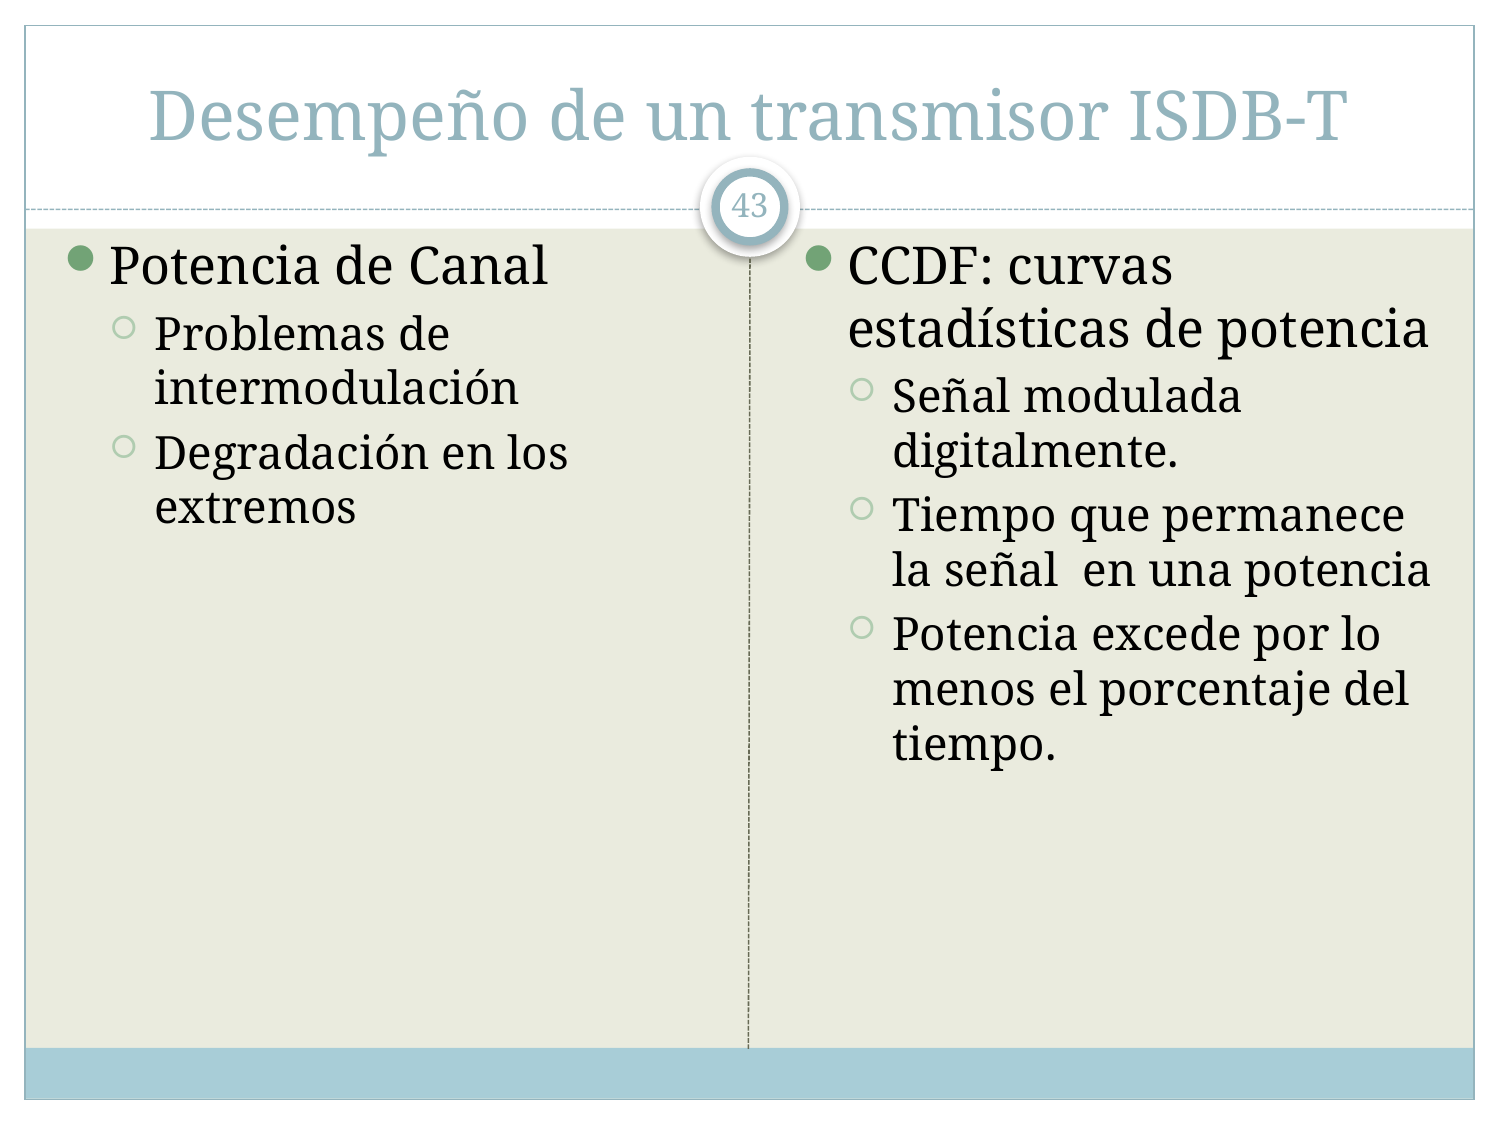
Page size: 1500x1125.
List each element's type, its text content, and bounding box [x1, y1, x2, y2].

title Desempeño de un transmisor ISDB-T [49, 37, 1450, 162]
list Potencia de Canal Problemas de intermodulación Degradación en los extremos [49, 224, 712, 993]
slide_number 43 [712, 170, 788, 243]
list CCDF: curvas estadísticas de potencia Señal modulada digitalmente. Tiempo que permanece la señal en una potencia Potencia excede por lo menos el porcentaje del tiempo. [787, 224, 1450, 993]
